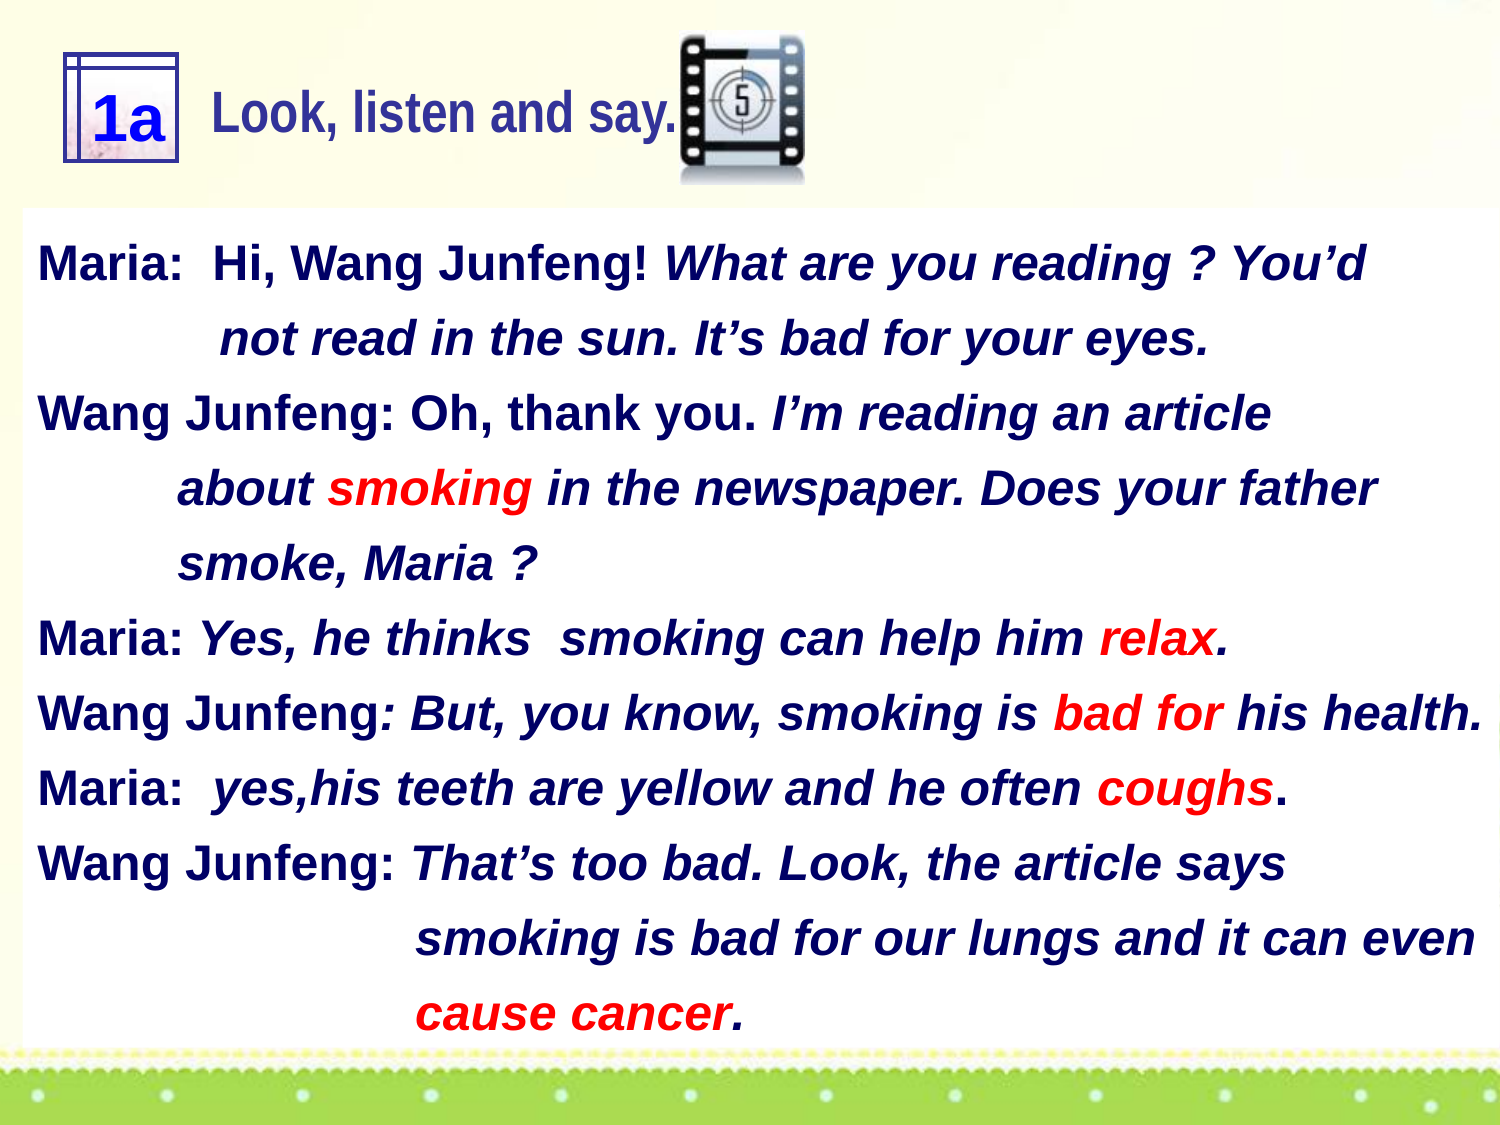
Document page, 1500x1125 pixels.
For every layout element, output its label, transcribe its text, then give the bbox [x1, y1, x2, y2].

text_box Maria: Hi, Wang Junfeng! What are you reading ? You’d not read in the sun. It’s bad for your eyes. Wang Junfeng: Oh, thank you. I’m reading an article about smoking in the newspaper. Does your father smoke, Maria ? Maria: Yes, he thinks smoking can help him relax. Wang Junfeng: But, you know, smoking is bad for his health. Maria: yes,his teeth are yellow and he often coughs. Wang Junfeng: That’s too bad. Look, the article says smoking is bad for our lungs and it can even cause cancer. [22, 207, 1500, 1048]
text_box 1a [64, 54, 178, 161]
text_box Look, listen and say. [196, 66, 673, 152]
picture [0, 0, 1500, 1125]
